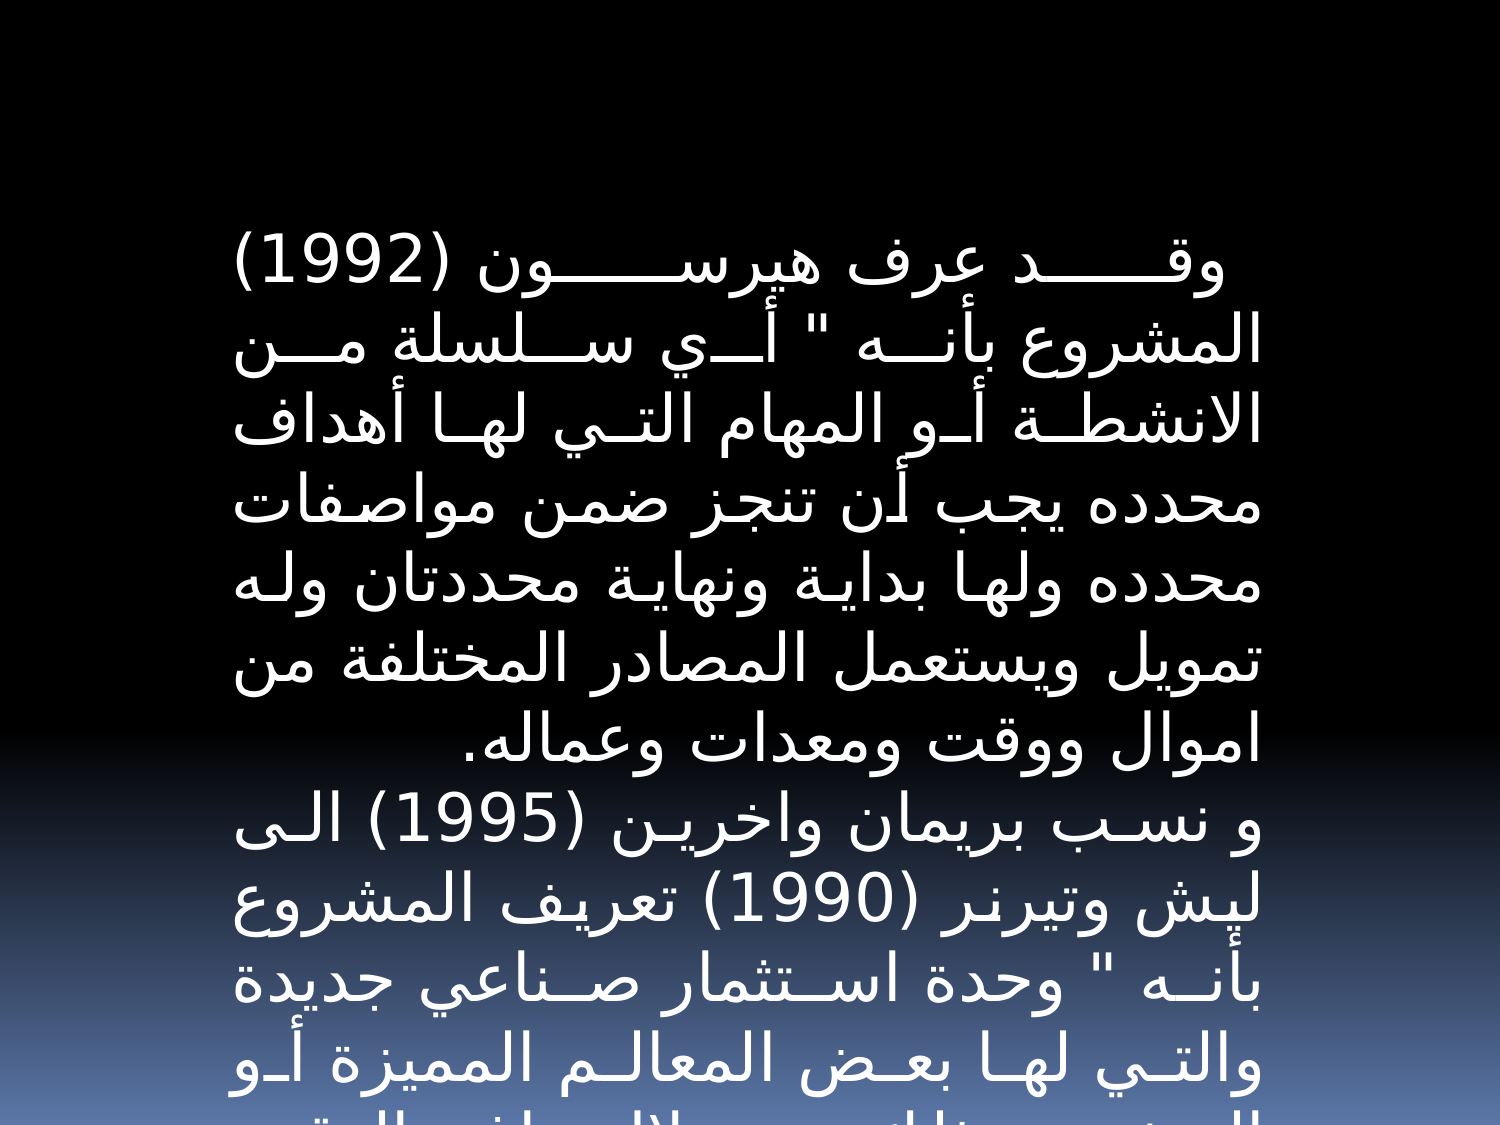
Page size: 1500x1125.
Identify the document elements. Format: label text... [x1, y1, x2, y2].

text_box وقد عرف هيرسون (1992) المشروع بأنه " أي سلسلة من الانشطة أو المهام التي لها أهداف محدده يجب أن تنجز ضمن مواصفات محدده ولها بداية ونهاية محددتان وله تمويل ويستعمل المصادر المختلفة من اموال ووقت ومعدات وعماله. و نسب بريمان واخرين (1995) الى ليش وتيرنر (1990) تعريف المشروع بأنه " وحدة استثمار صناعي جديدة والتي لها بعض المعالم المميزة أو المتفردة وذلك من خلال تناغم الوقت والتكلفة". [217, 208, 1281, 1125]
